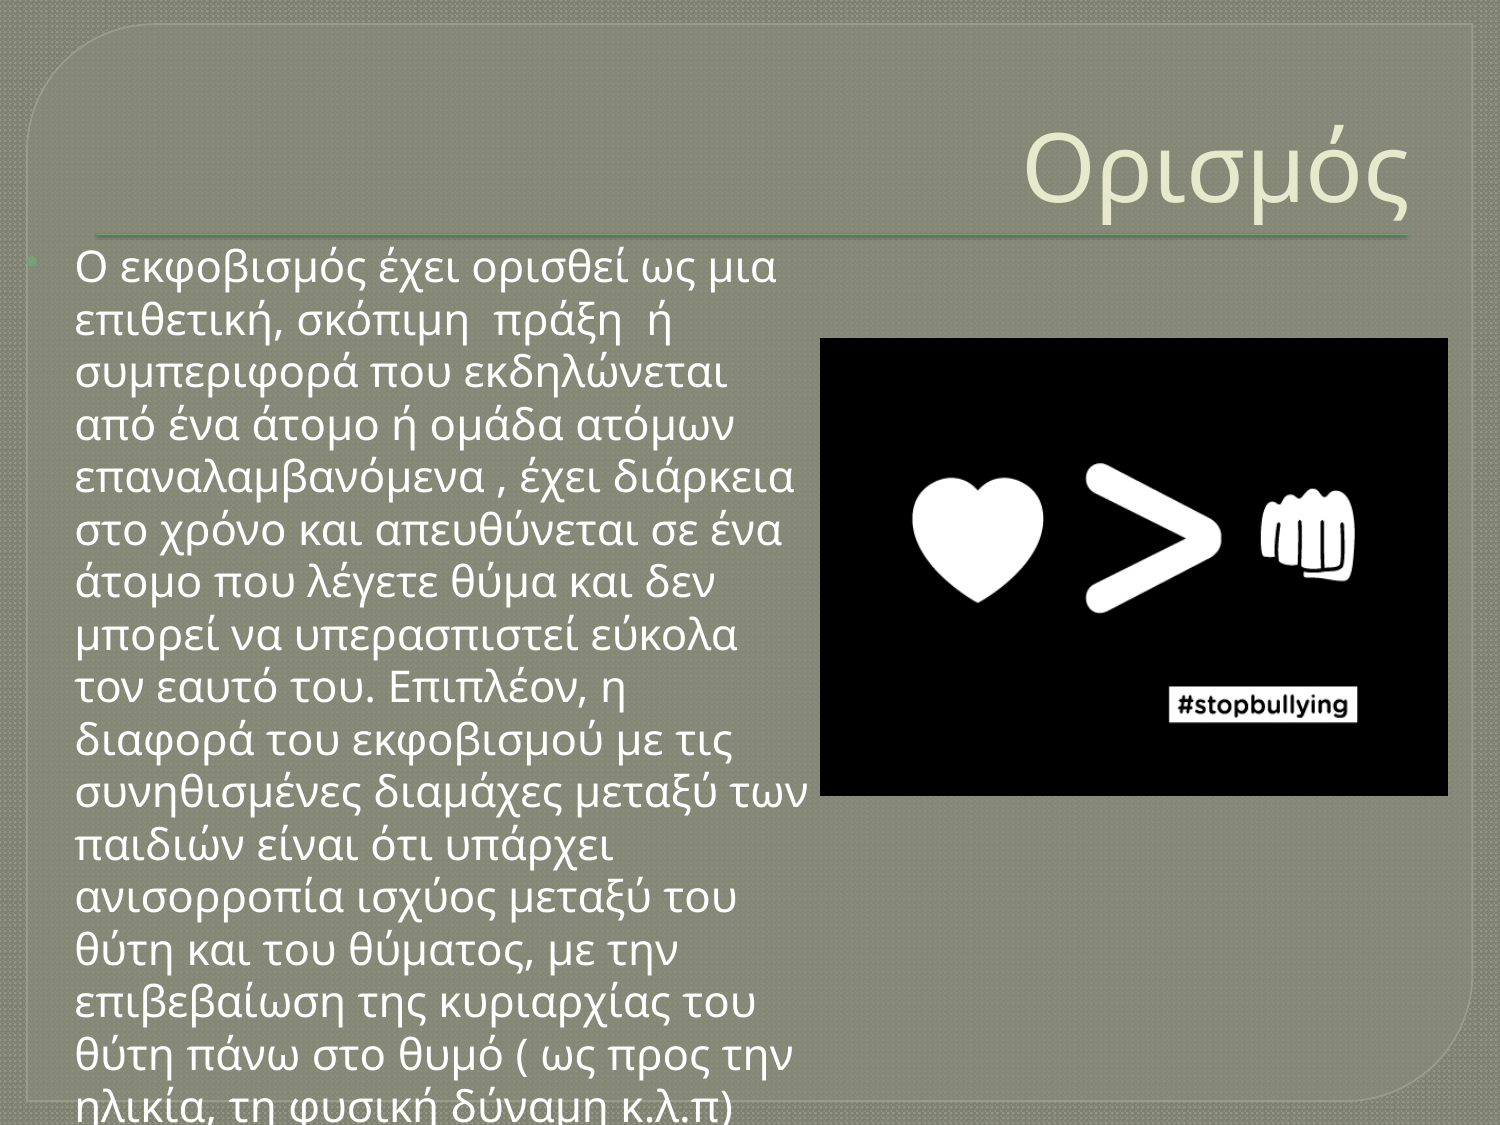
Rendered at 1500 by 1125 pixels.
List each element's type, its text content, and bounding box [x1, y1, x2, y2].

list Ο εκφοβισμός έχει ορισθεί ως μια επιθετική, σκόπιμη πράξη ή συμπεριφορά που εκδηλώνεται από ένα άτομο ή ομάδα ατόμων επαναλαμβανόμενα , έχει διάρκεια στο χρόνο και απευθύνεται σε ένα άτομο που λέγετε θύμα και δεν μπορεί να υπερασπιστεί εύκολα τον εαυτό του. Επιπλέον, η διαφορά του εκφοβισμού με τις συνηθισμένες διαμάχες μεταξύ των παιδιών είναι ότι υπάρχει ανισορροπία ισχύος μεταξύ του θύτη και του θύματος, με την επιβεβαίωση της κυριαρχίας του θύτη πάνω στο θυμό ( ως προς την ηλικία, τη φυσική δύναμη κ.λ.π) [11, 231, 833, 1114]
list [820, 337, 1448, 796]
title Ορισμός [75, 41, 1425, 230]
